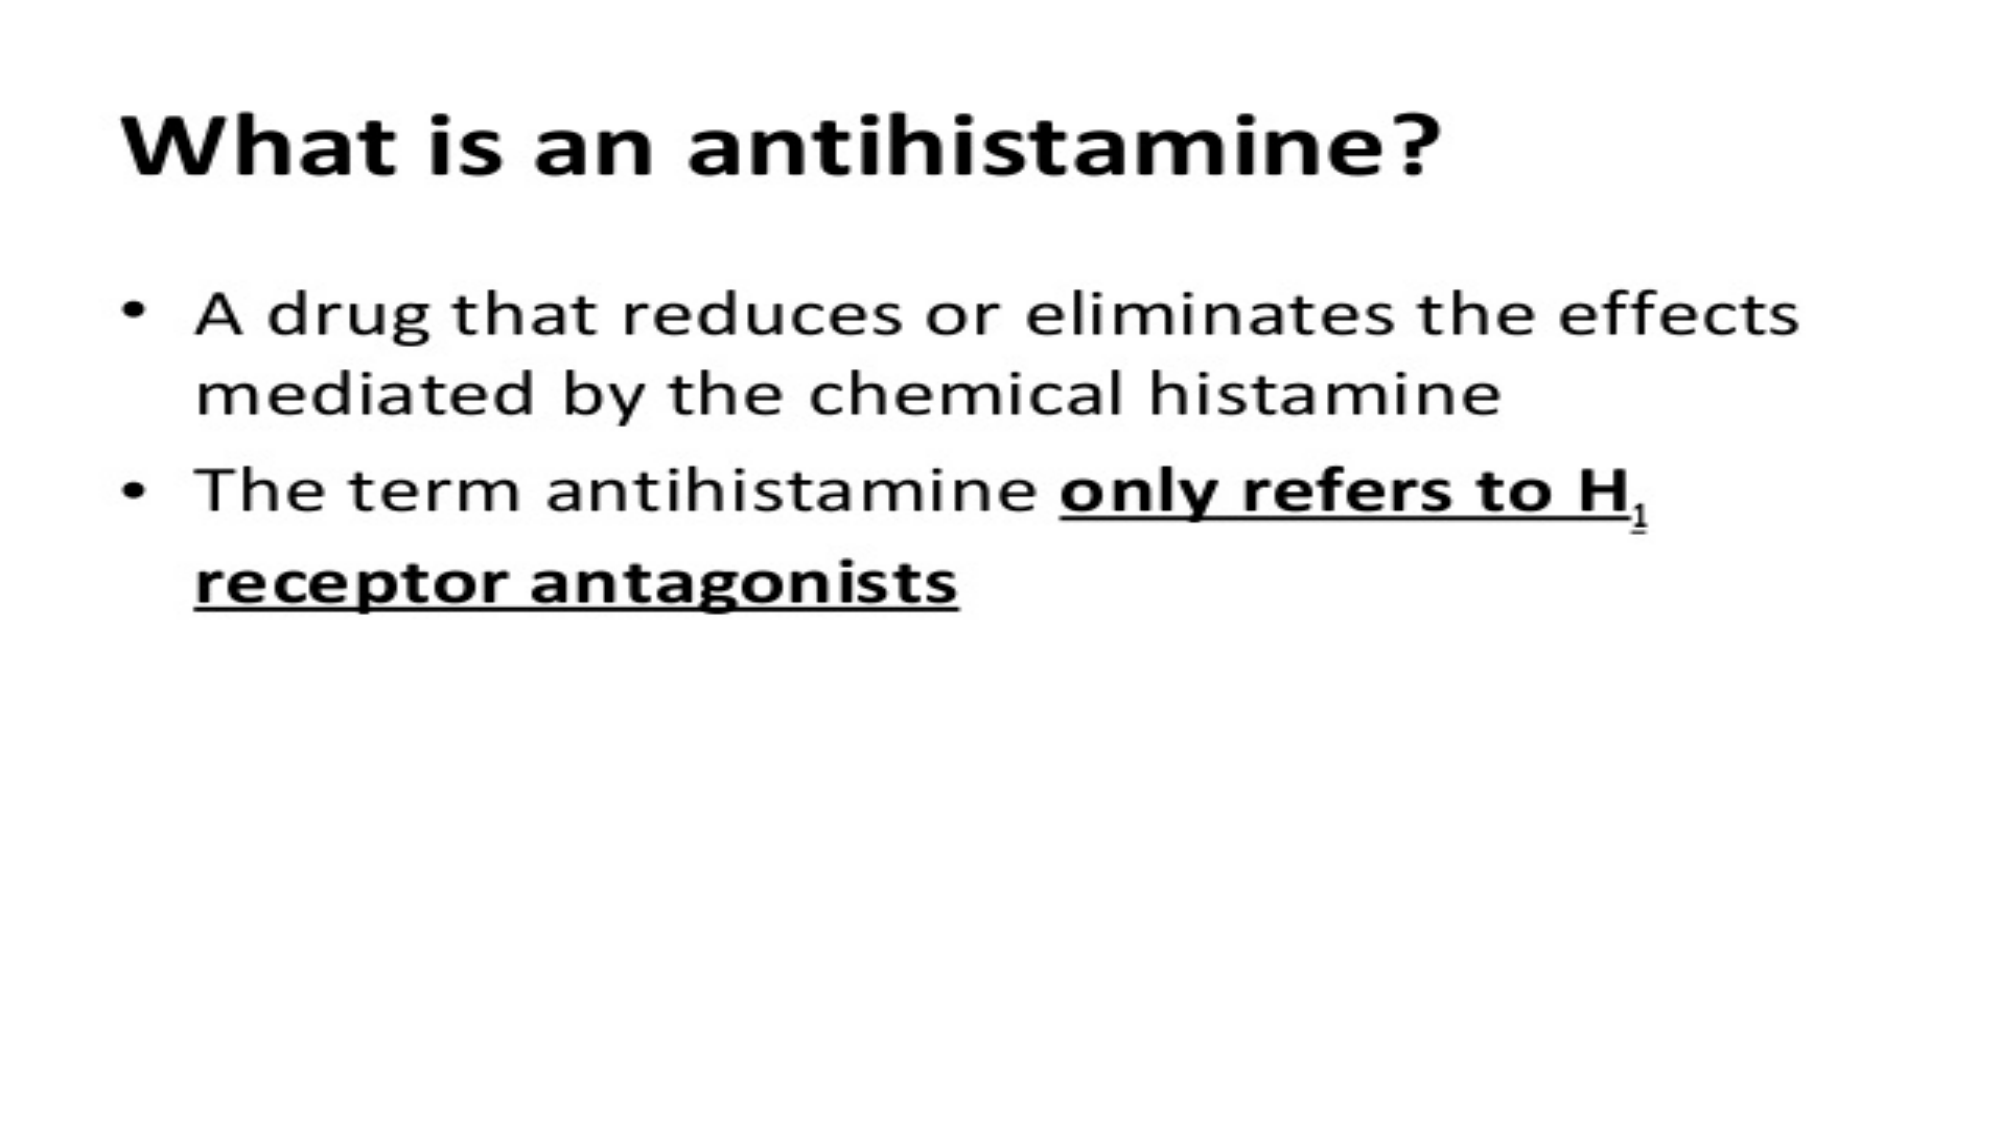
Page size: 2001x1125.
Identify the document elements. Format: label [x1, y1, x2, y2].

list [0, 0, 2000, 1125]
